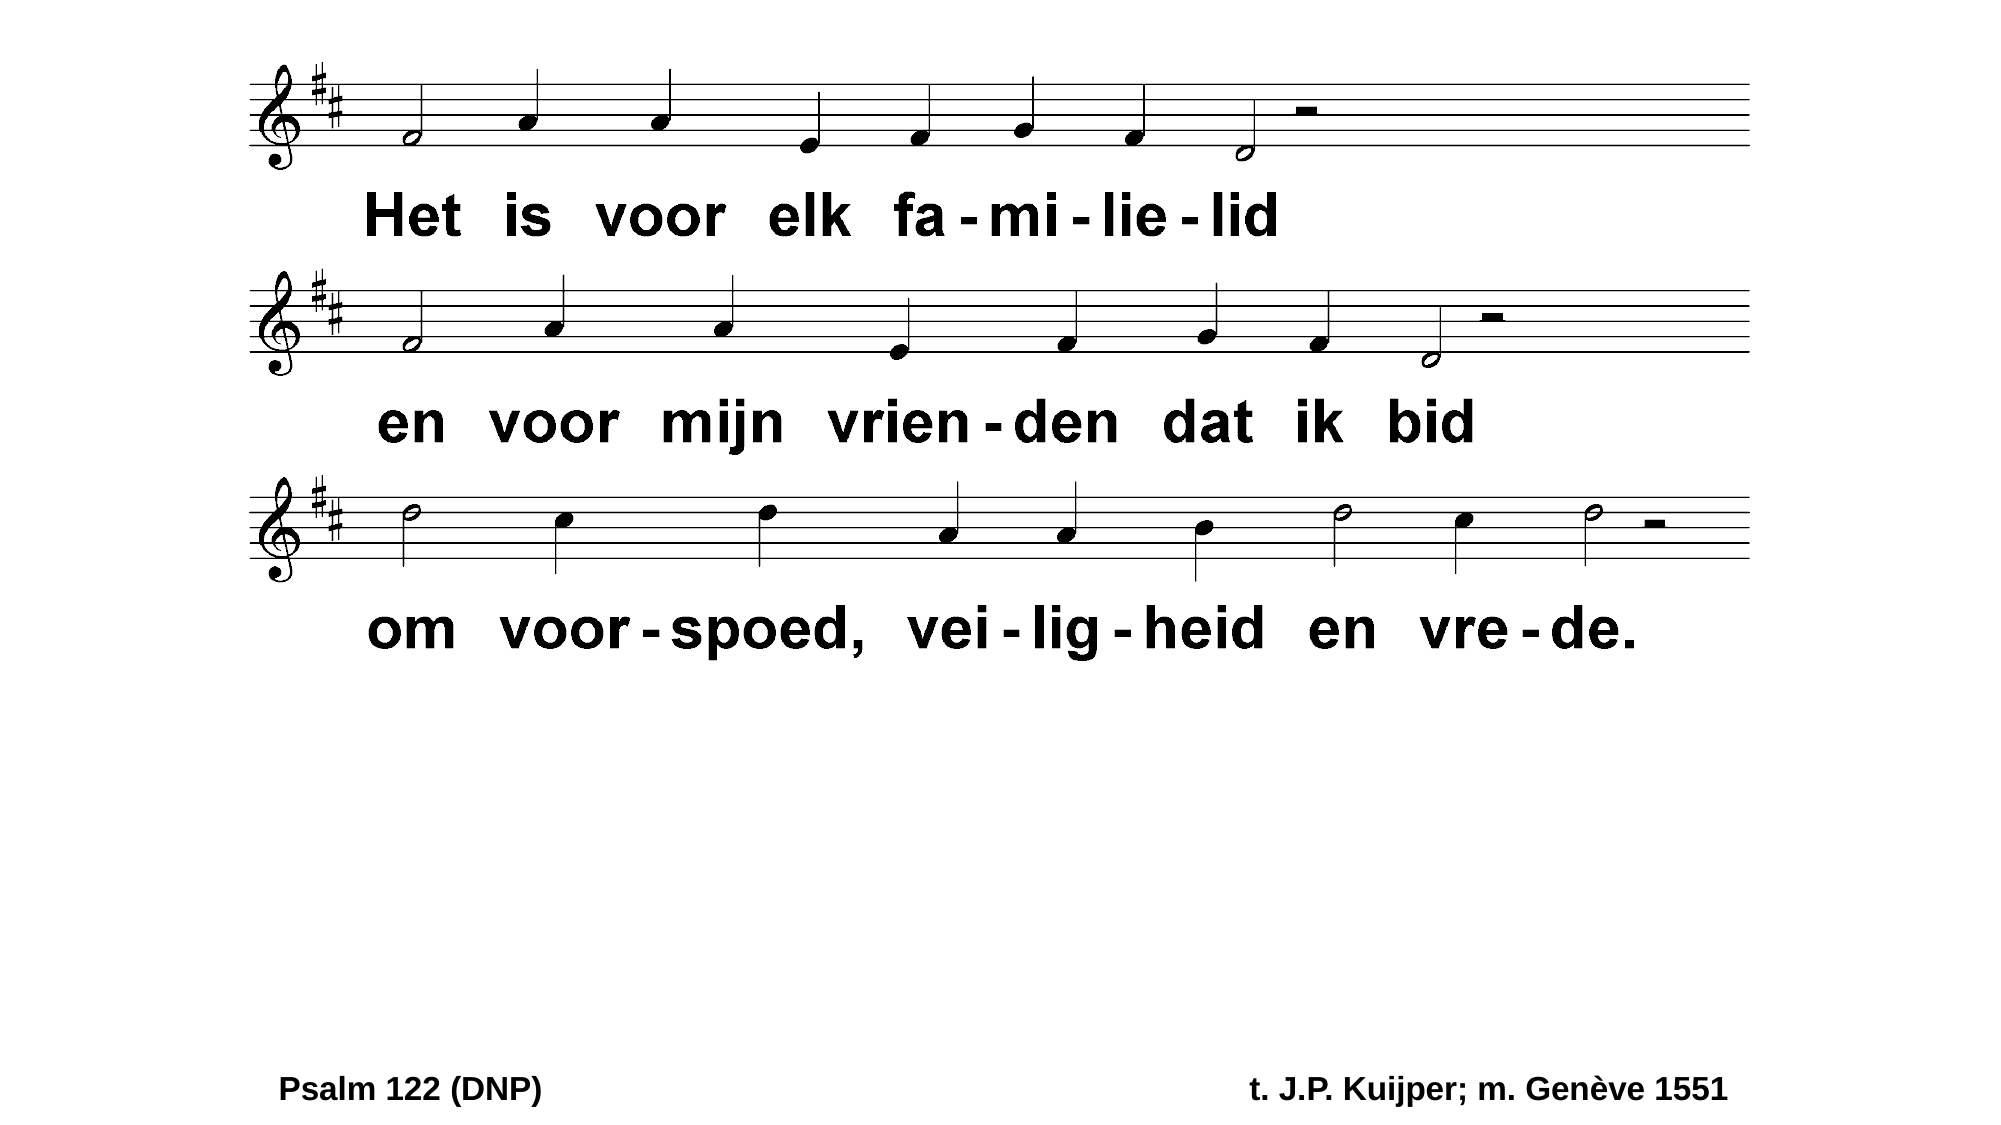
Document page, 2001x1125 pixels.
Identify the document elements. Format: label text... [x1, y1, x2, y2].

text_box Psalm 122 (DNP) t. J.P. Kuijper; m. Genève 1551 [263, 1059, 1745, 1115]
picture [249, 62, 1750, 661]
